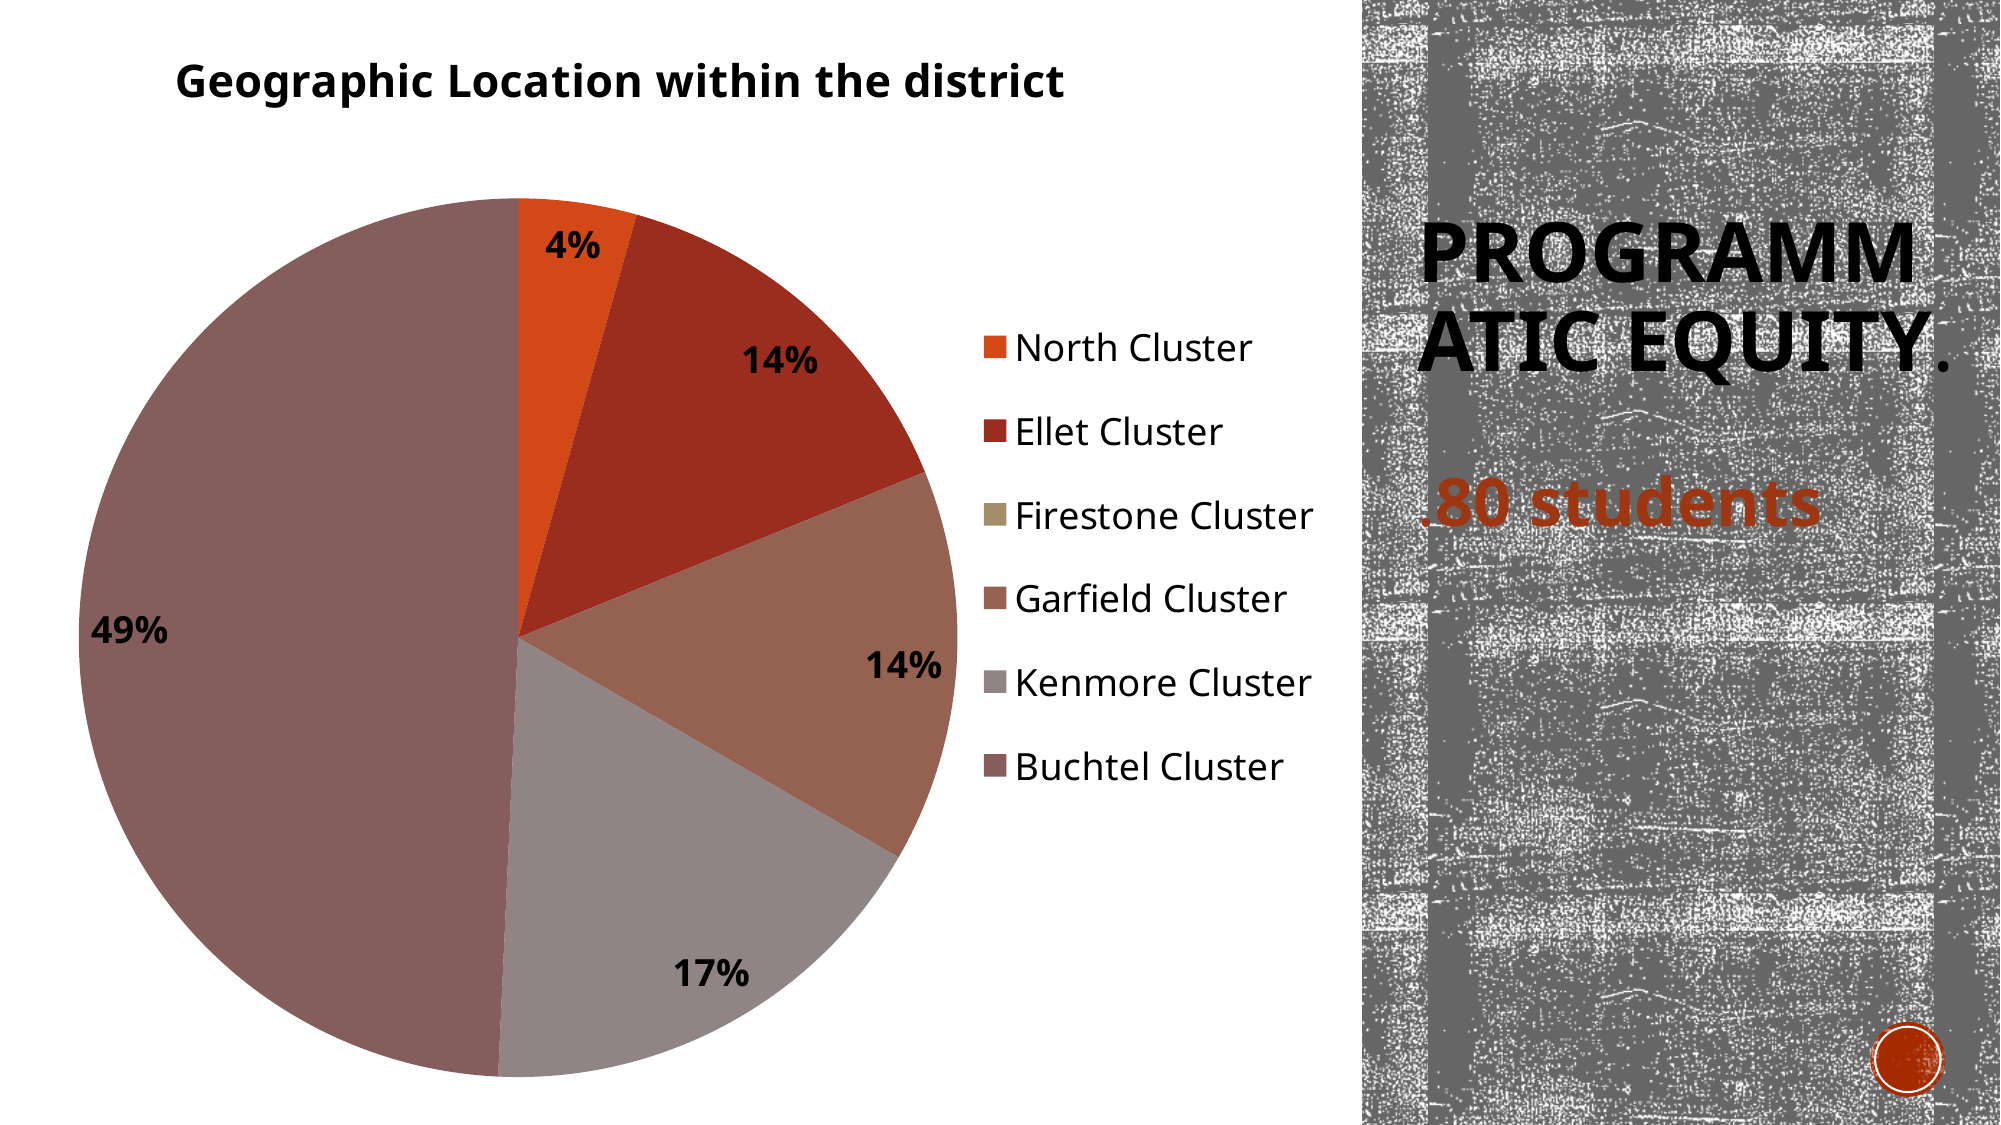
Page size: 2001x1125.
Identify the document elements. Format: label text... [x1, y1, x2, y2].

text_box To what extent did this equity audit project increase consciousness about equity in schools for you as an aspiring leader? Part B My equity consciousness has increased by completing the equity audit. Gathering and analyzing data to discuss and draw conclusions allowed me to truly see the need for authentic equity consciousness in schools. As an aspiring leader, this equity audit leaves me with the responsibility to figure out experiences for ALL teachers and staff that serve students meaningful ways to develop our school’s equity consciousness (Skrla, et al., 2009). What did you learn about yourself as an instructional leader? A huge part of instructional leadership is modeling the desired attitudes and behaviors you want ALL staff to show. By setting the tone and attitude of the building, staff will see and model the desired tone and attitude they see. This modeling respectful and culturally responsive interactions, a caring principal-teacher relationships, principal modeling respect and cultural responsiveness, skilled mentor-teacher modeling respect and cultural responsiveness, schools will flourish (Skrla, et al., 2009) [1362, 0, 2000, 1125]
list .80 students [1405, 451, 1928, 992]
title Programmatic equity. [1405, 112, 1979, 398]
chart [4, 3, 1402, 1096]
